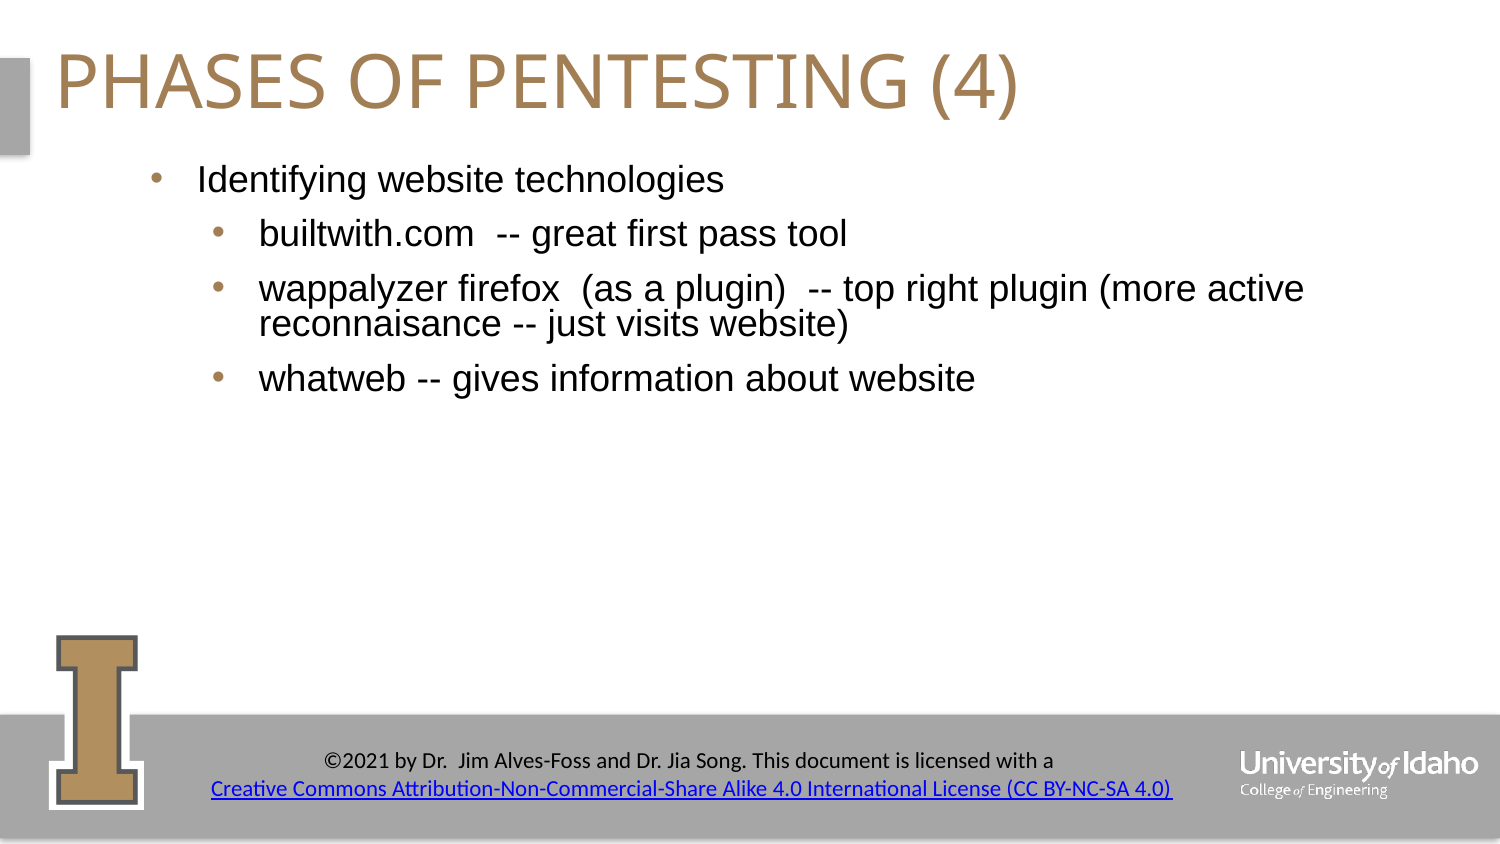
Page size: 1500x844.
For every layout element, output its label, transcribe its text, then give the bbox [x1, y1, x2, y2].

list Identifying website technologies builtwith.com -- great first pass tool wappalyzer firefox (as a plugin) -- top right plugin (more active reconnaisance -- just visits website) whatweb -- gives information about website [150, 154, 1405, 697]
title Phases of pentesting (4) [54, 33, 1405, 128]
